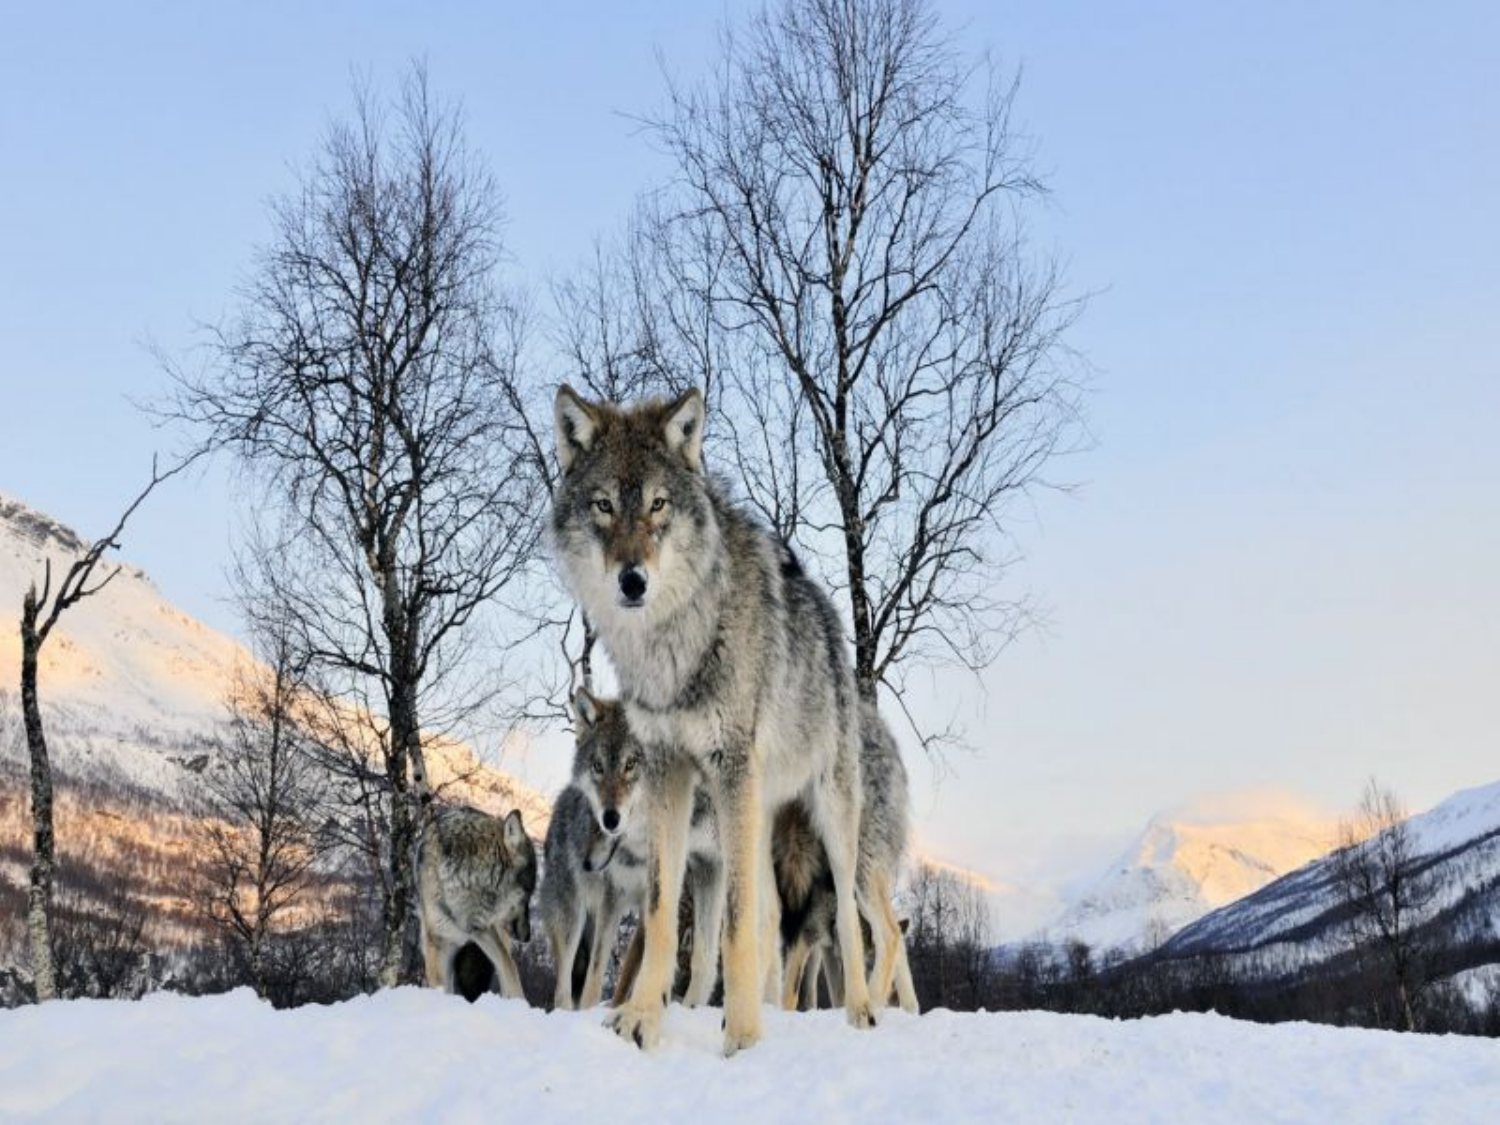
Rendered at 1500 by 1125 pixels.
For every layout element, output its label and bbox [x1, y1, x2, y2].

list [0, 0, 1500, 1125]
